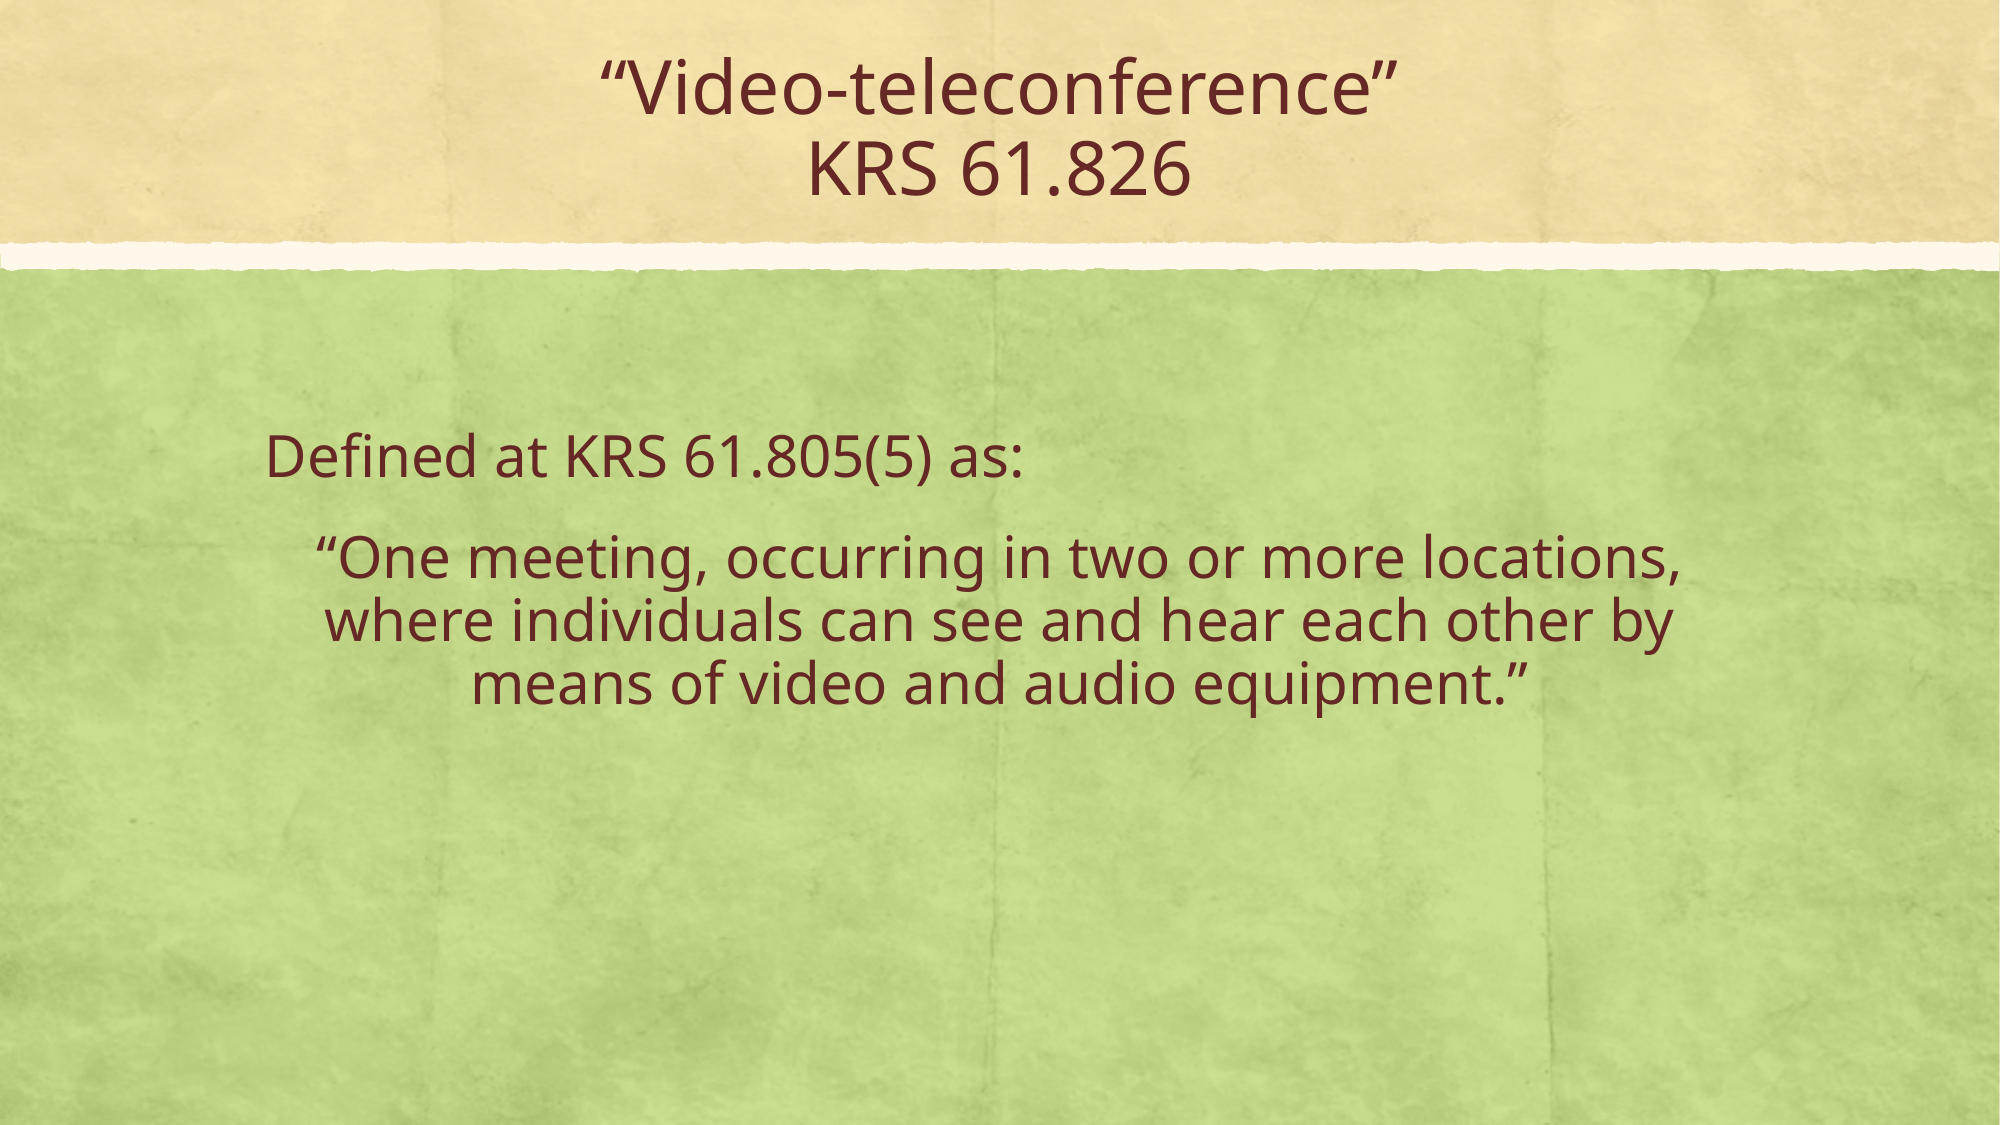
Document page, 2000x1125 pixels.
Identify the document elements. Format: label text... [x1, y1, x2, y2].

list Defined at KRS 61.805(5) as: “One meeting, occurring in two or more locations, where individuals can see and hear each other by means of video and audio equipment.” [249, 312, 1750, 1013]
title “Video-teleconference” KRS 61.826 [249, 31, 1750, 219]
